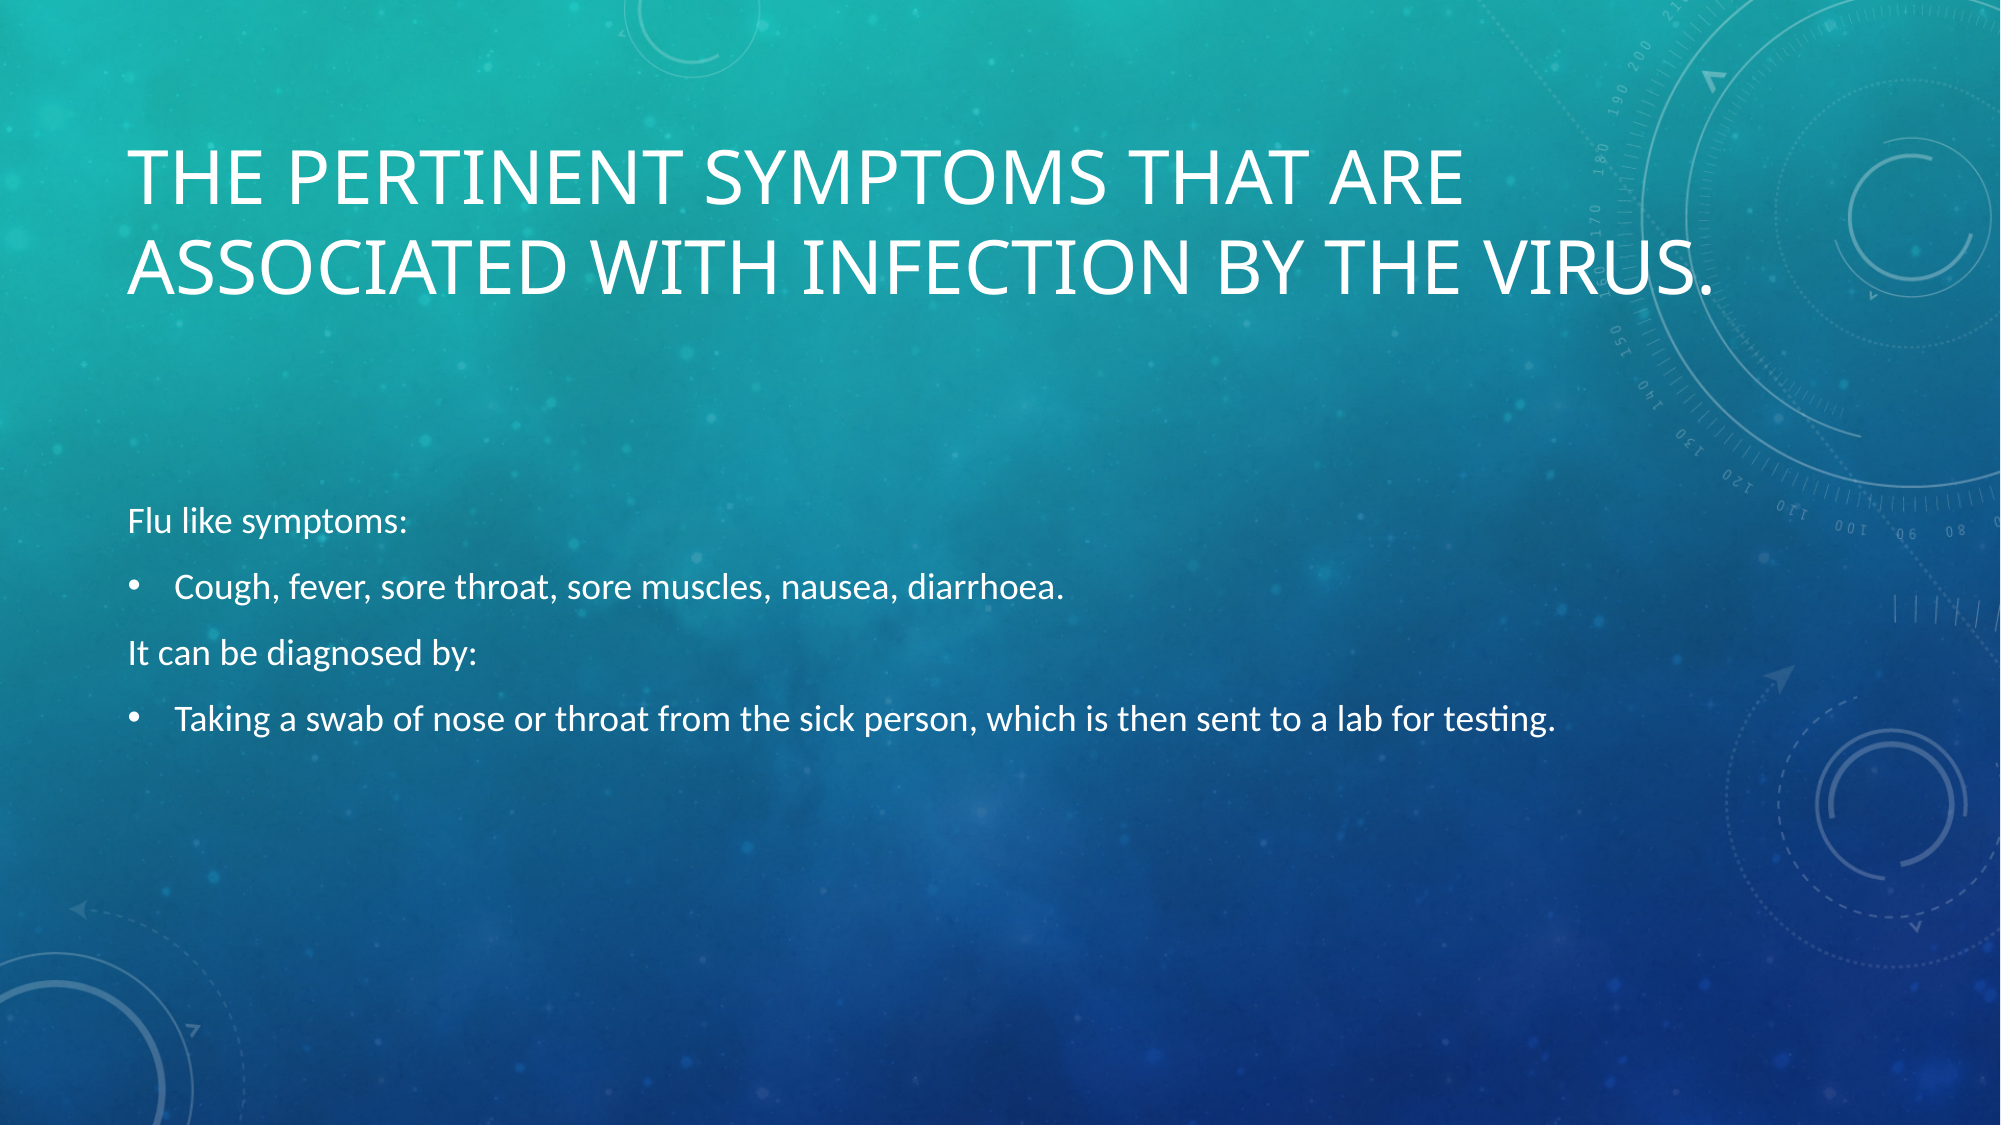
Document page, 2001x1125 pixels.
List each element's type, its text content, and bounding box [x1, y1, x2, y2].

title The pertinent symptoms that are associated with infection by the virus. [112, 99, 1775, 339]
list Flu like symptoms: Cough, fever, sore throat, sore muscles, nausea, diarrhoea. It can be diagnosed by: Taking a swab of nose or throat from the sick person, which is then sent to a lab for testing. [112, 351, 1775, 950]
picture [0, 0, 2001, 1125]
